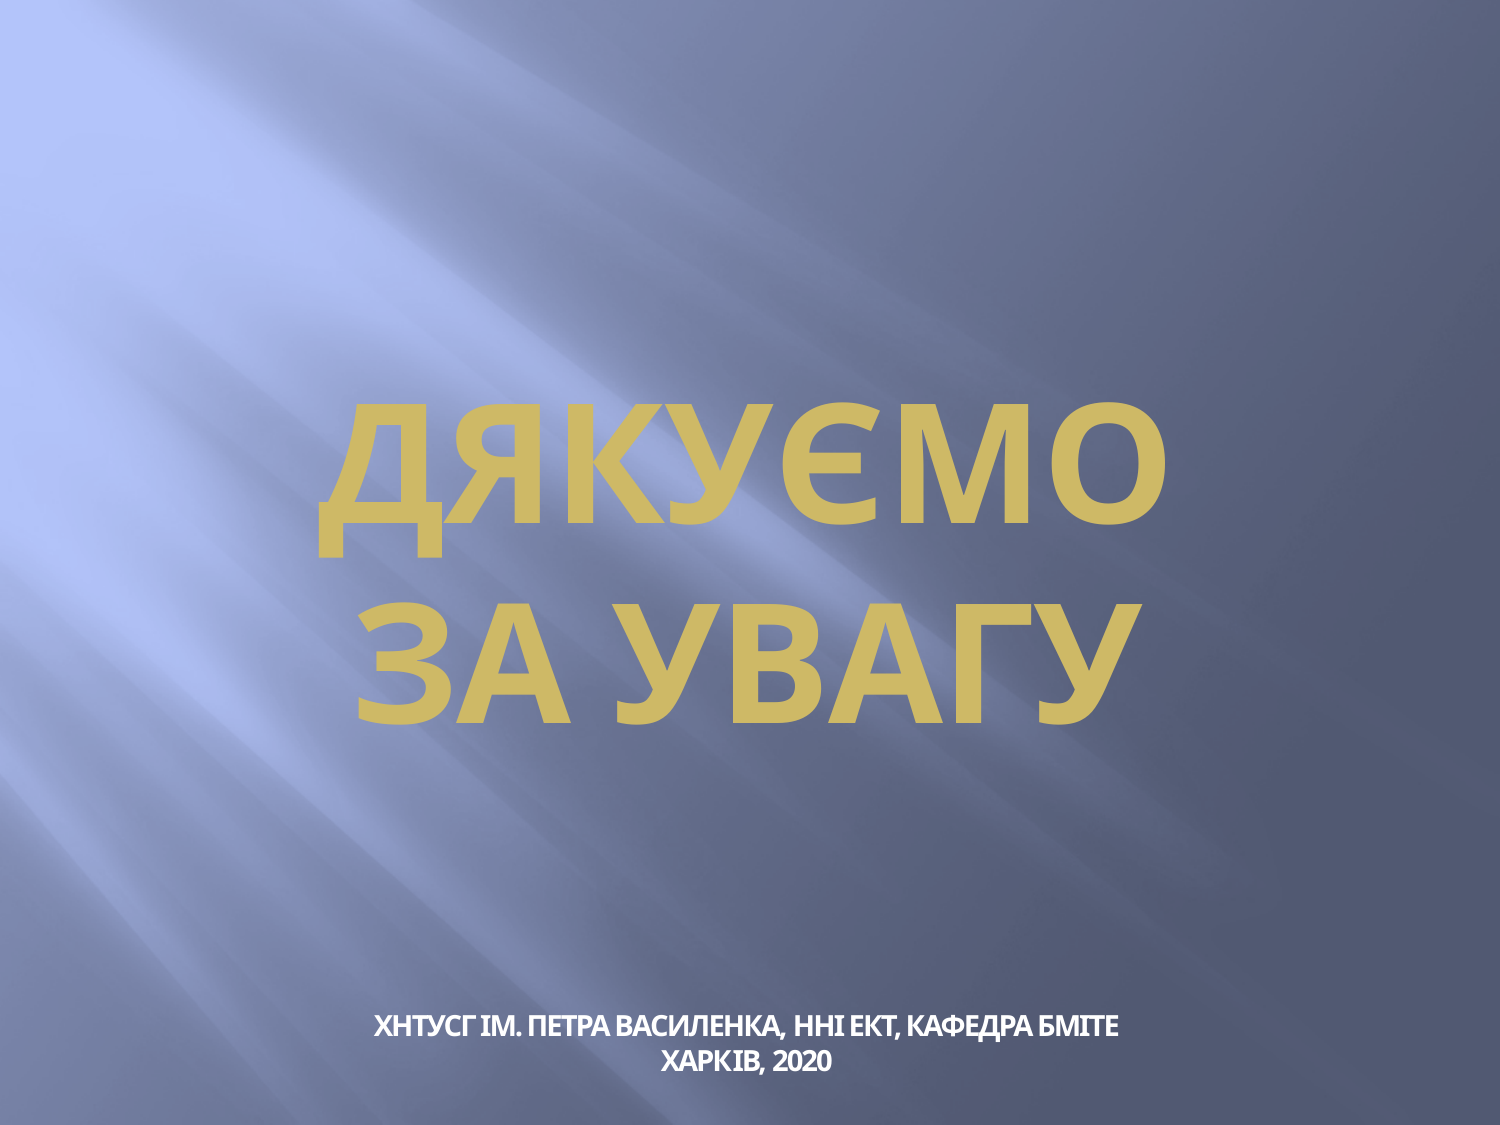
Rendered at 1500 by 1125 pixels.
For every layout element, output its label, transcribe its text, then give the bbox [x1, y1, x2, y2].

text_box ДЯКУєМО ЗА УВАГУ [29, 349, 1465, 765]
text_box ХНТУСГ ім. Петра Василенка, ННІ ЕКТ, Кафедра БМІТЕ ХАРКІВ, 2020 [29, 999, 1465, 1085]
